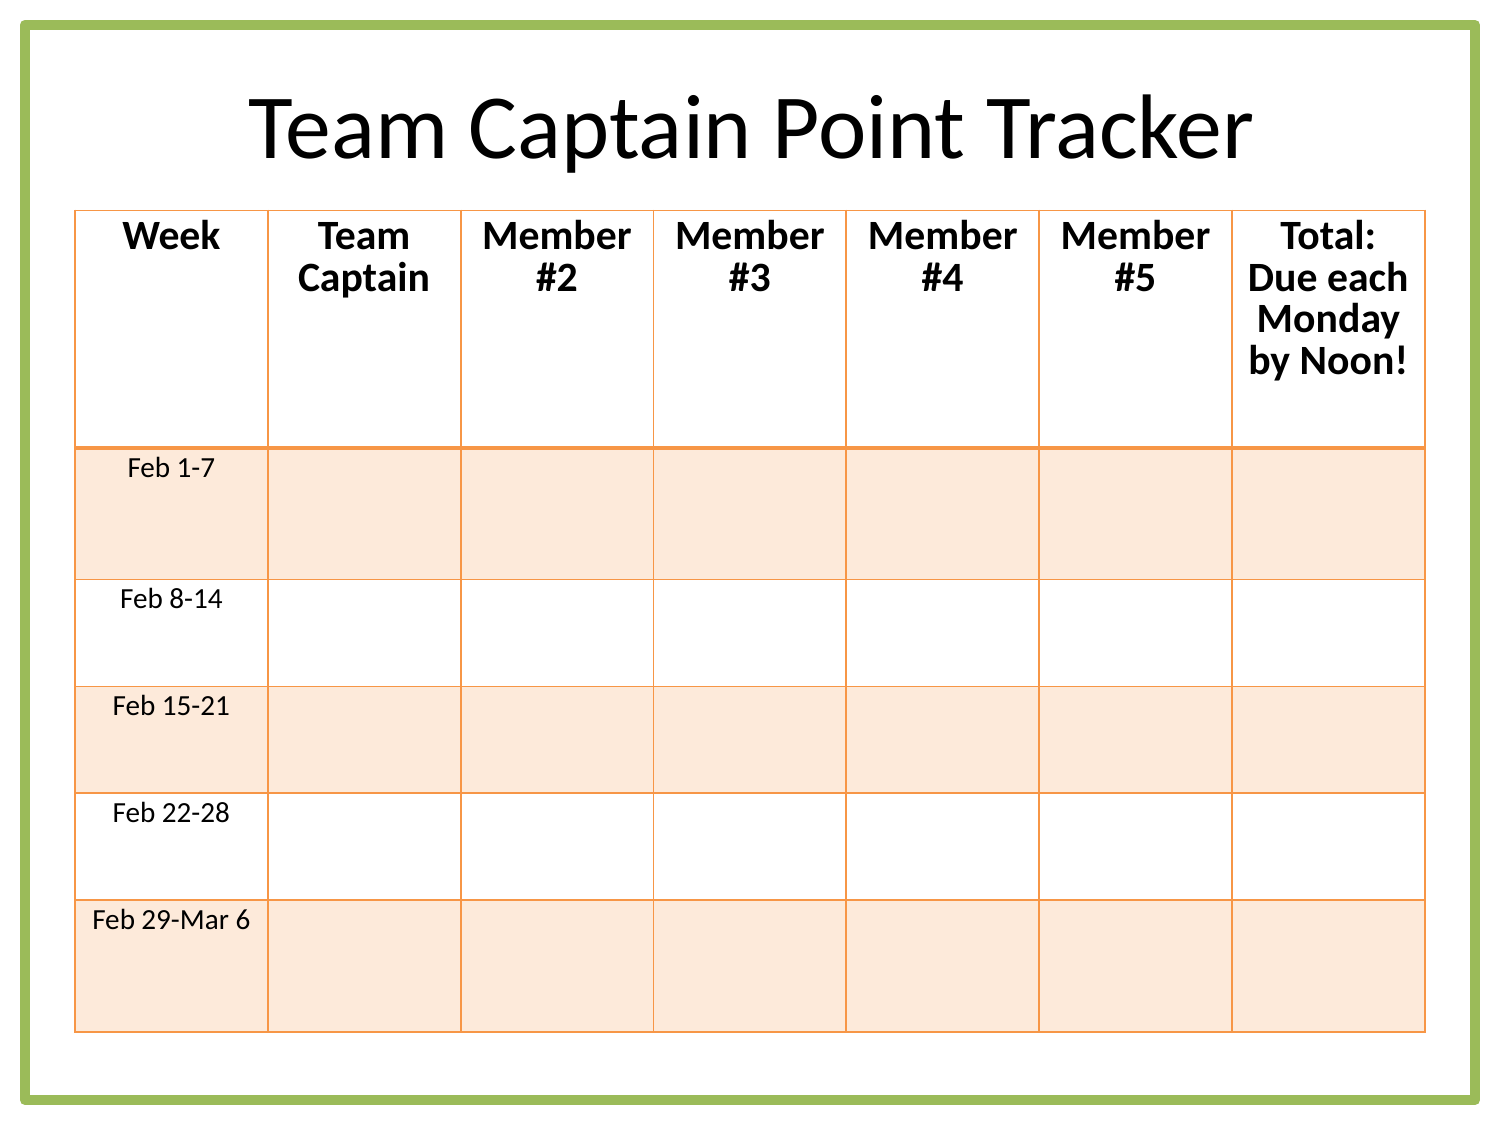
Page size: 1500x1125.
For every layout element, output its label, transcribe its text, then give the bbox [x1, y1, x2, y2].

table_cell [847, 580, 1038, 686]
table_cell [269, 580, 460, 686]
table_cell [462, 794, 653, 899]
table_header Member #4 [847, 211, 1038, 446]
table_header Member #5 [1040, 211, 1231, 446]
table_cell Feb 22-28 [76, 794, 267, 899]
table_cell [847, 901, 1038, 1031]
table_cell [269, 450, 460, 579]
table_cell [462, 580, 653, 686]
table_cell [1040, 794, 1231, 899]
table_cell [1233, 580, 1424, 686]
table_cell [269, 687, 460, 792]
table_cell [847, 450, 1038, 579]
table_cell [1040, 901, 1231, 1031]
table_cell [269, 794, 460, 899]
table_cell [462, 450, 653, 579]
table_header Member #2 [462, 211, 653, 446]
table_cell Feb 29-Mar 6 [76, 901, 267, 1031]
table_header Member #3 [654, 211, 845, 446]
table_header Week [76, 211, 267, 446]
table_cell [654, 450, 845, 579]
table_cell [1233, 794, 1424, 899]
table_cell Feb 15-21 [76, 687, 267, 792]
table_cell [654, 901, 845, 1031]
table_cell [1233, 687, 1424, 792]
table_header Team Captain [269, 211, 460, 446]
table_cell Feb 1-7 [76, 450, 267, 579]
table_cell [1040, 687, 1231, 792]
table_cell [654, 580, 845, 686]
table_cell [1040, 580, 1231, 686]
title Team Captain Point Tracker [77, 51, 1428, 193]
table_cell [847, 687, 1038, 792]
table_cell [462, 901, 653, 1031]
table_cell Feb 8-14 [76, 580, 267, 686]
table_cell [654, 794, 845, 899]
table_header Total: Due each Monday by Noon! [1233, 211, 1424, 446]
table_cell [1040, 450, 1231, 579]
table_cell [1233, 450, 1424, 579]
table_cell [269, 901, 460, 1031]
table_cell [1233, 901, 1424, 1031]
table_cell [847, 794, 1038, 899]
table_cell [654, 687, 845, 792]
table_cell [462, 687, 653, 792]
